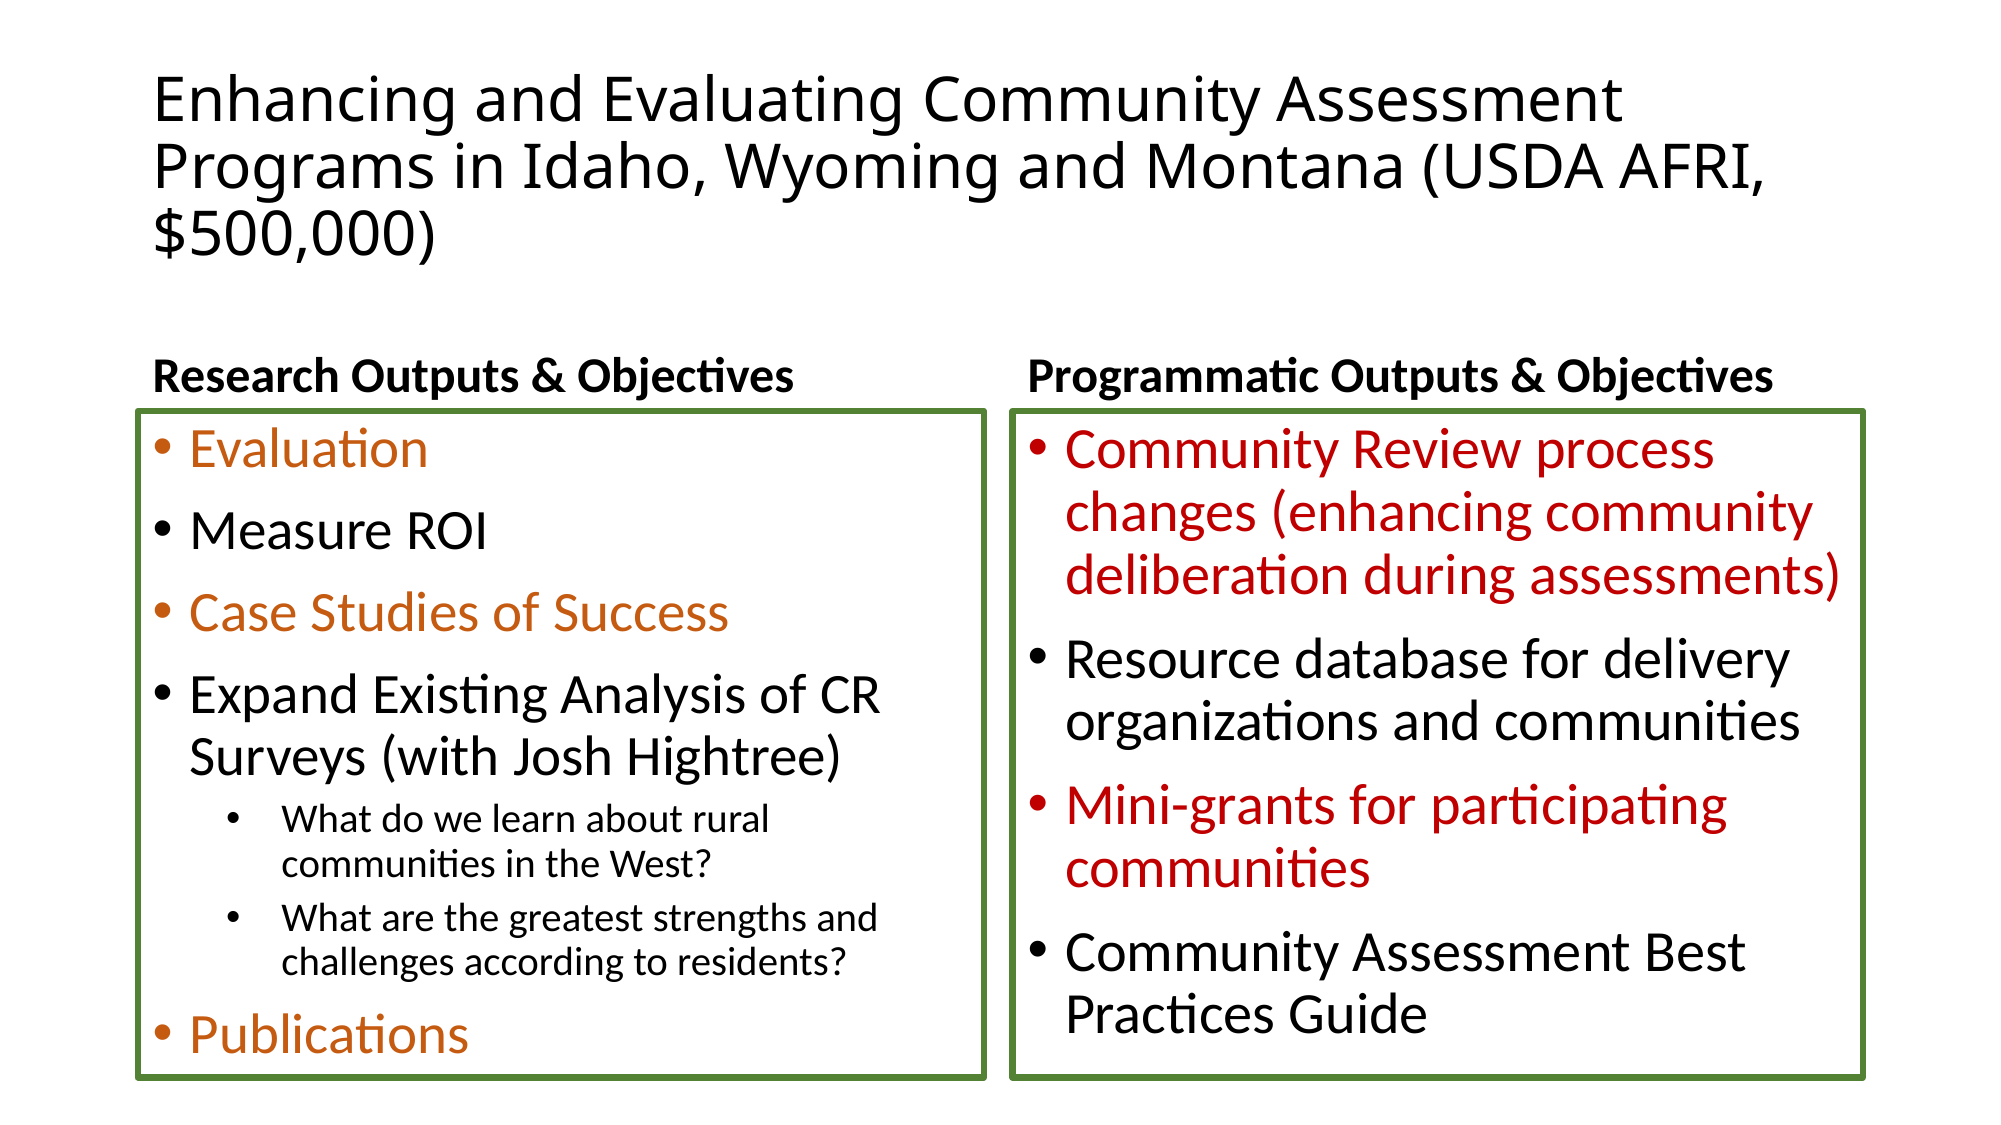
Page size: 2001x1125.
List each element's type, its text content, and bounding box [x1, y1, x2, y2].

list Evaluation Measure ROI Case Studies of Success Expand Existing Analysis of CR Surveys (with Josh Hightree) What do we learn about rural communities in the West? What are the greatest strengths and challenges according to residents? Publications [137, 410, 984, 1078]
list Programmatic Outputs & Objectives [1012, 275, 1863, 410]
title Enhancing and Evaluating Community Assessment Programs in Idaho, Wyoming and Montana (USDA AFRI, $500,000) [137, 59, 1863, 278]
list Research Outputs & Objectives [137, 275, 984, 410]
list Community Review process changes (enhancing community deliberation during assessments) Resource database for delivery organizations and communities Mini-grants for participating communities Community Assessment Best Practices Guide [1012, 410, 1863, 1078]
